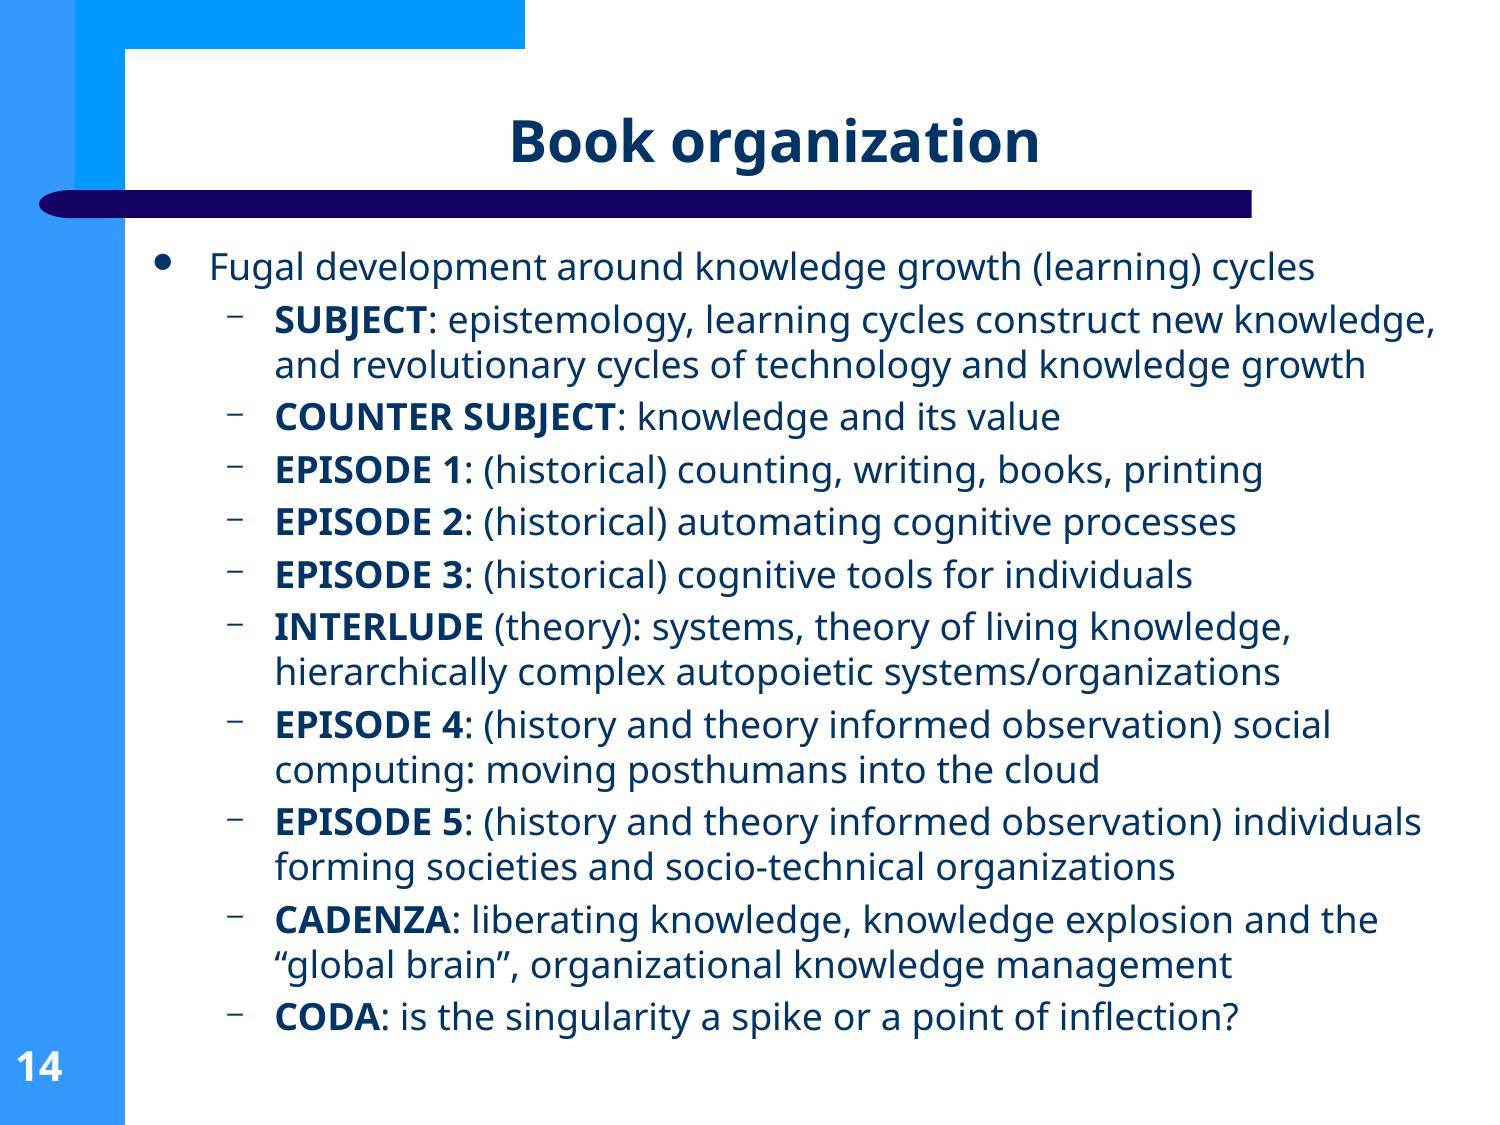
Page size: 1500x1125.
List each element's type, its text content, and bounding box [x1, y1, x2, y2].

slide_number 14 [0, 1023, 118, 1105]
title Book organization [125, 49, 1425, 183]
list Fugal development around knowledge growth (learning) cycles SUBJECT: epistemology, learning cycles construct new knowledge, and revolutionary cycles of technology and knowledge growth COUNTER SUBJECT: knowledge and its value EPISODE 1: (historical) counting, writing, books, printing EPISODE 2: (historical) automating cognitive processes EPISODE 3: (historical) cognitive tools for individuals INTERLUDE (theory): systems, theory of living knowledge, hierarchically complex autopoietic systems/organizations EPISODE 4: (history and theory informed observation) social computing: moving posthumans into the cloud EPISODE 5: (history and theory informed observation) individuals forming societies and socio-technical organizations CADENZA: liberating knowledge, knowledge explosion and the “global brain”, organizational knowledge management CODA: is the singularity a spike or a point of inflection? [137, 235, 1500, 1125]
